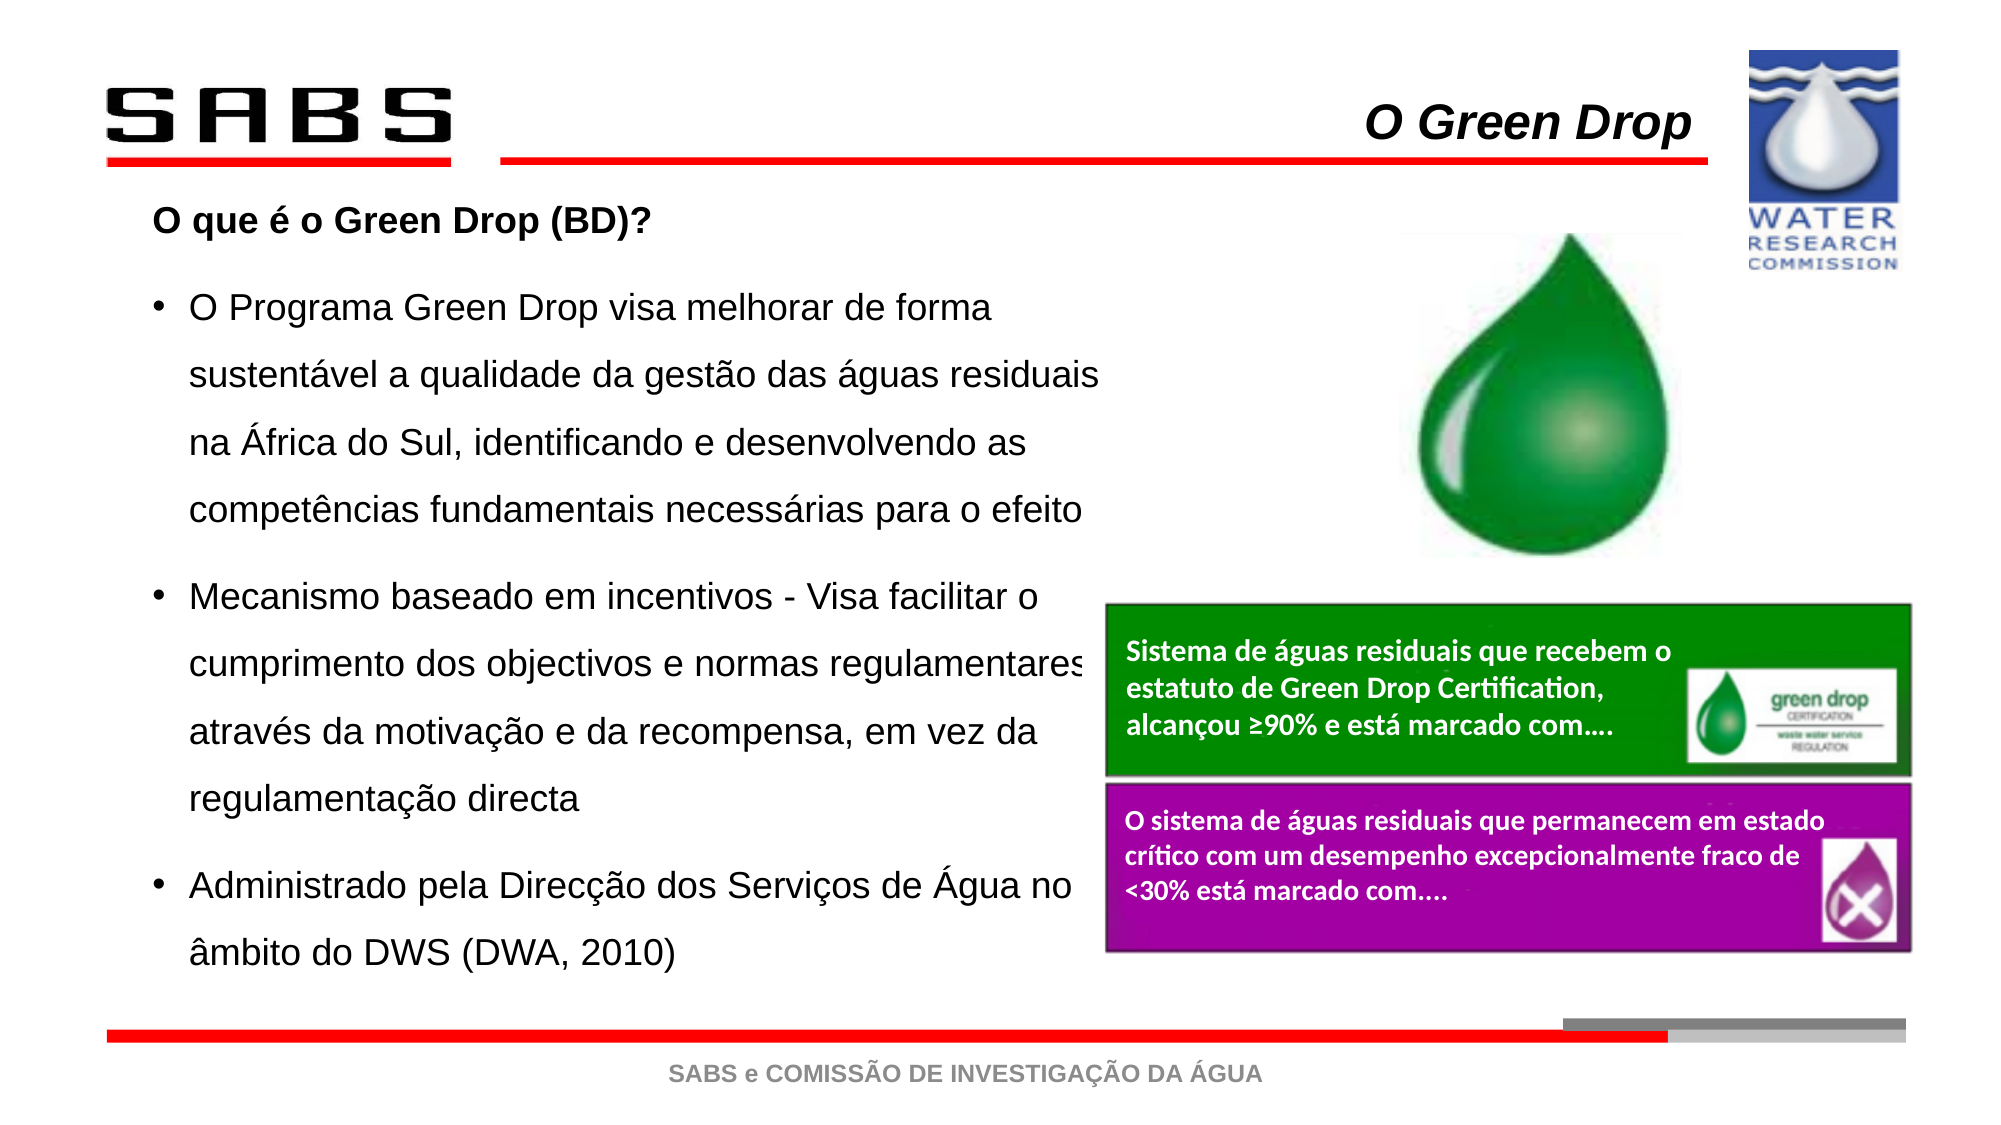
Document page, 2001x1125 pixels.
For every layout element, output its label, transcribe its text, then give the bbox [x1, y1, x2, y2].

list O que é o Green Drop (BD)? O Programa Green Drop visa melhorar de forma sustentável a qualidade da gestão das águas residuais na África do Sul, identificando e desenvolvendo as competências fundamentais necessárias para o efeito Mecanismo baseado em incentivos - Visa facilitar o cumprimento dos objectivos e normas regulamentares através da motivação e da recompensa, em vez da regulamentação directa Administrado pela Direcção dos Serviços de Água no âmbito do DWS (DWA, 2010) [137, 166, 1123, 1057]
list O Green Drop [861, 0, 1708, 158]
picture [1082, 584, 1933, 974]
picture [106, 84, 459, 167]
picture [1749, 50, 1906, 272]
picture [1398, 233, 1682, 558]
